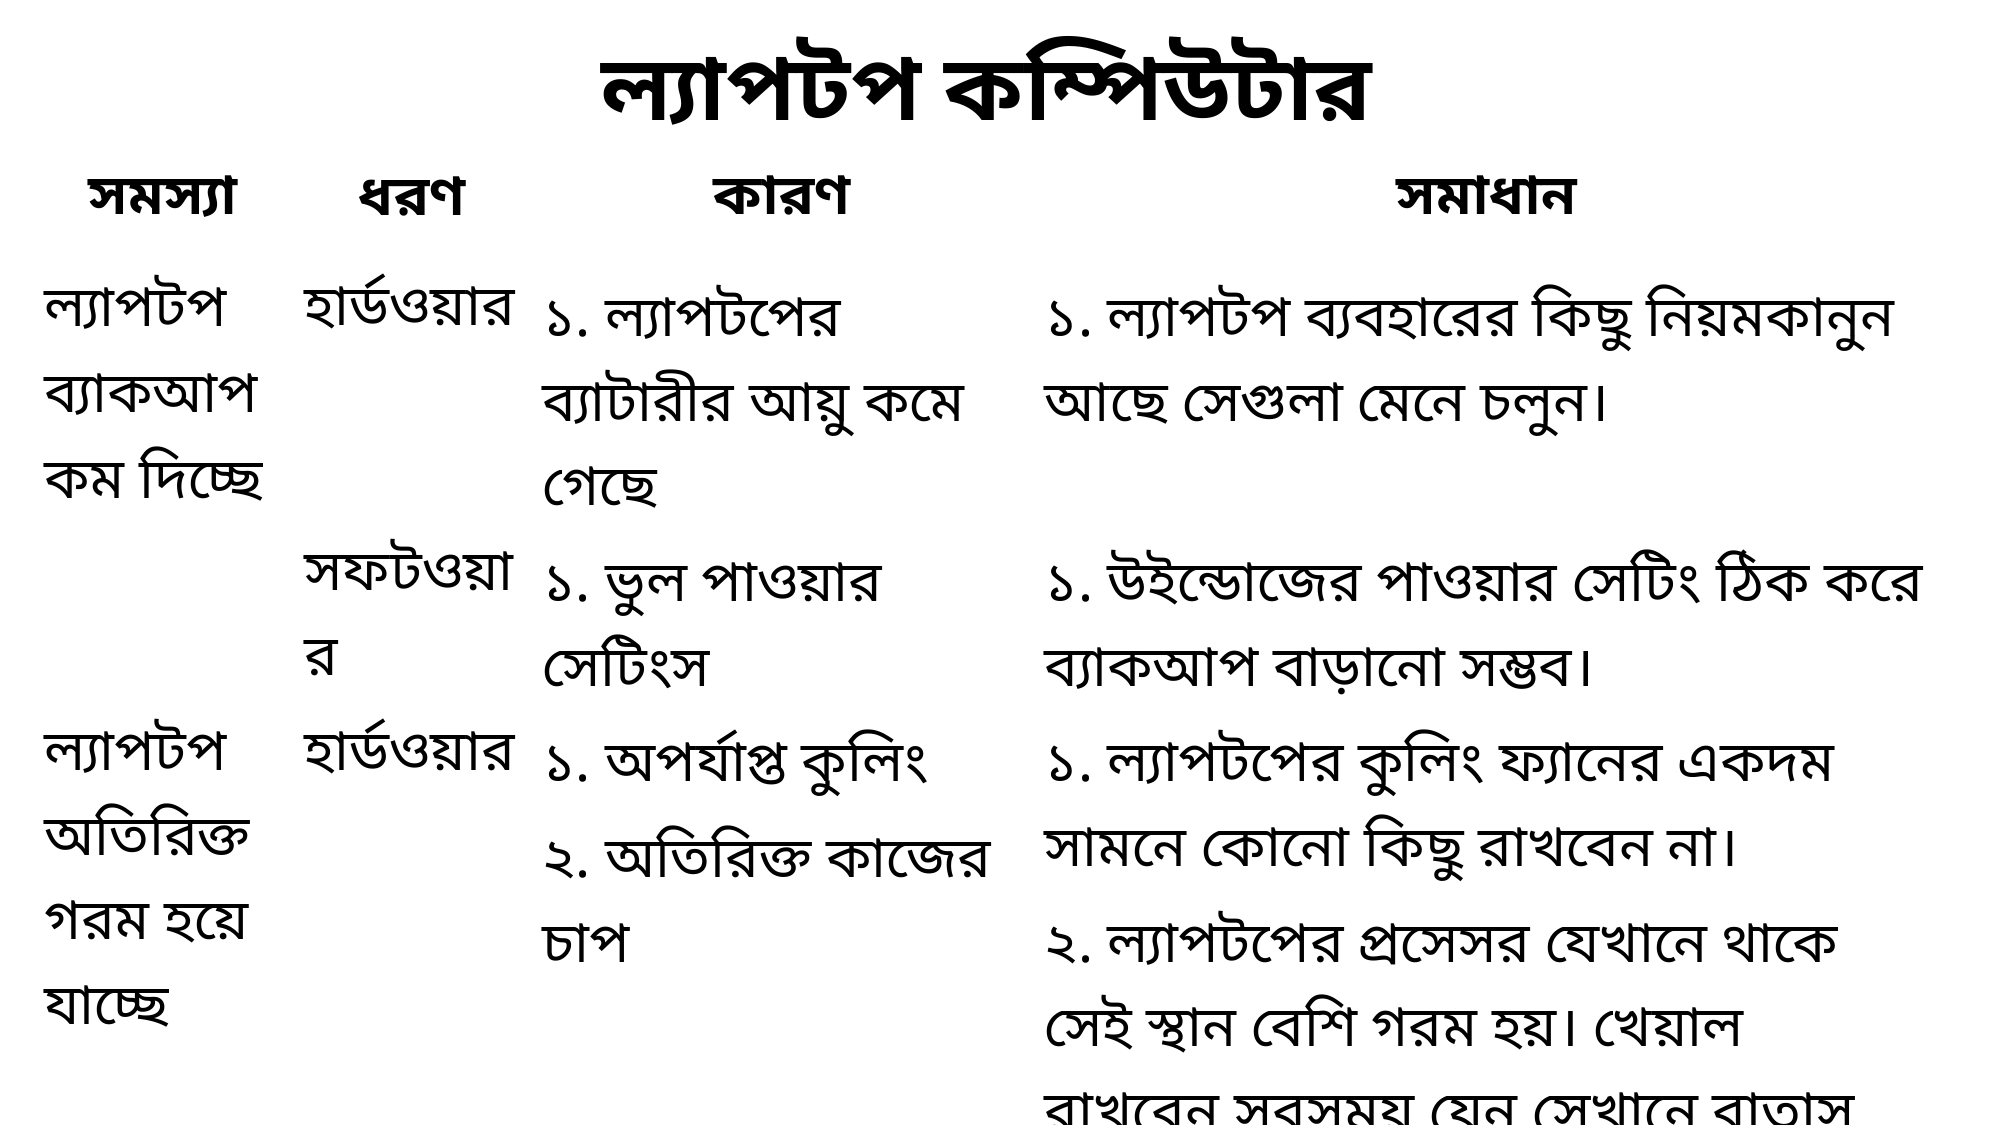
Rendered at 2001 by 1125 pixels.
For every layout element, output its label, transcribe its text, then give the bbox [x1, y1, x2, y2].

table_cell ল্যাপটপ ব্যাকআপ কম দিচ্ছে [33, 264, 293, 709]
table_cell ১. ল্যাপটপ ব্যবহারের কিছু নিয়মকানুন আছে সেগুলা মেনে চলুন। [1034, 264, 1941, 529]
table_cell ল্যাপটপ অতিরিক্ত গরম হয়ে যাচ্ছে [33, 709, 293, 1125]
table_cell সফটওয়ার [293, 529, 531, 709]
table_header ধরণ [293, 153, 531, 264]
table_header সমাধান [1034, 153, 1941, 264]
title ল্যাপটপ কম্পিউটার [124, 27, 1850, 153]
table_cell হার্ডওয়ার [293, 709, 531, 1125]
table_cell ১. ল্যাপটপের কুলিং ফ্যানের একদম সামনে কোনো কিছু রাখবেন না। ২. ল্যাপটপের প্রসেসর যেখানে থাকে সেই স্থান বেশি গরম হয়। খেয়াল রাখবেন সবসময় যেন সেখানে বাতাস চলাচলের ব্যবস্থা থাকে। ৩. ল্যাপটপে টানা বেশিক্ষণ মুভি দেখবেন না বা সারাক্ষণ কাজ করবেন না। [1034, 709, 1941, 1125]
table_cell ১. ভুল পাওয়ার সেটিংস [531, 529, 1034, 709]
table_cell ১. অপর্যাপ্ত কুলিং ২. অতিরিক্ত কাজের চাপ [531, 709, 1034, 1125]
table_cell ১. উইন্ডোজের পাওয়ার সেটিং ঠিক করে ব্যাকআপ বাড়ানো সম্ভব। [1034, 529, 1941, 709]
table_header কারণ [531, 153, 1034, 264]
table_cell ১. ল্যাপটপের ব্যাটারীর আয়ু কমে গেছে [531, 264, 1034, 529]
table_header সমস্যা [33, 153, 293, 264]
table_cell হার্ডওয়ার [293, 264, 531, 529]
